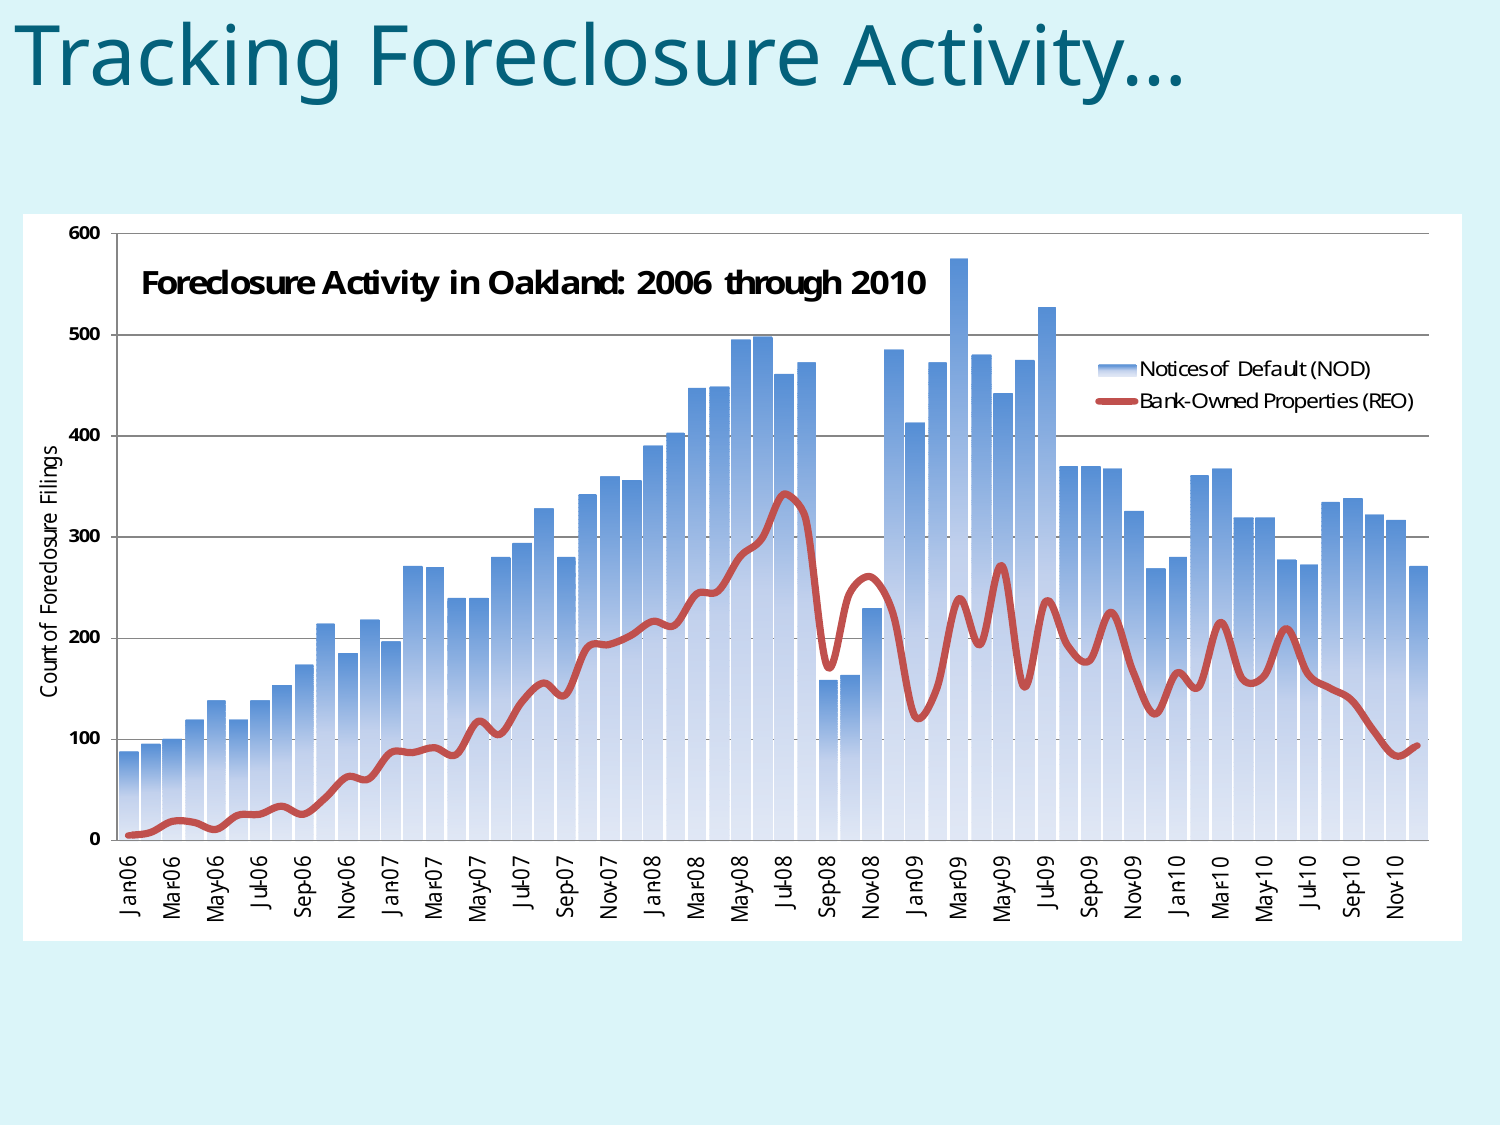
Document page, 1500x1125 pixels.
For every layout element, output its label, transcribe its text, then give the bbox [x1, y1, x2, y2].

text_box Tracking Foreclosure Activity… [0, 5, 1350, 99]
picture [20, 212, 1463, 942]
